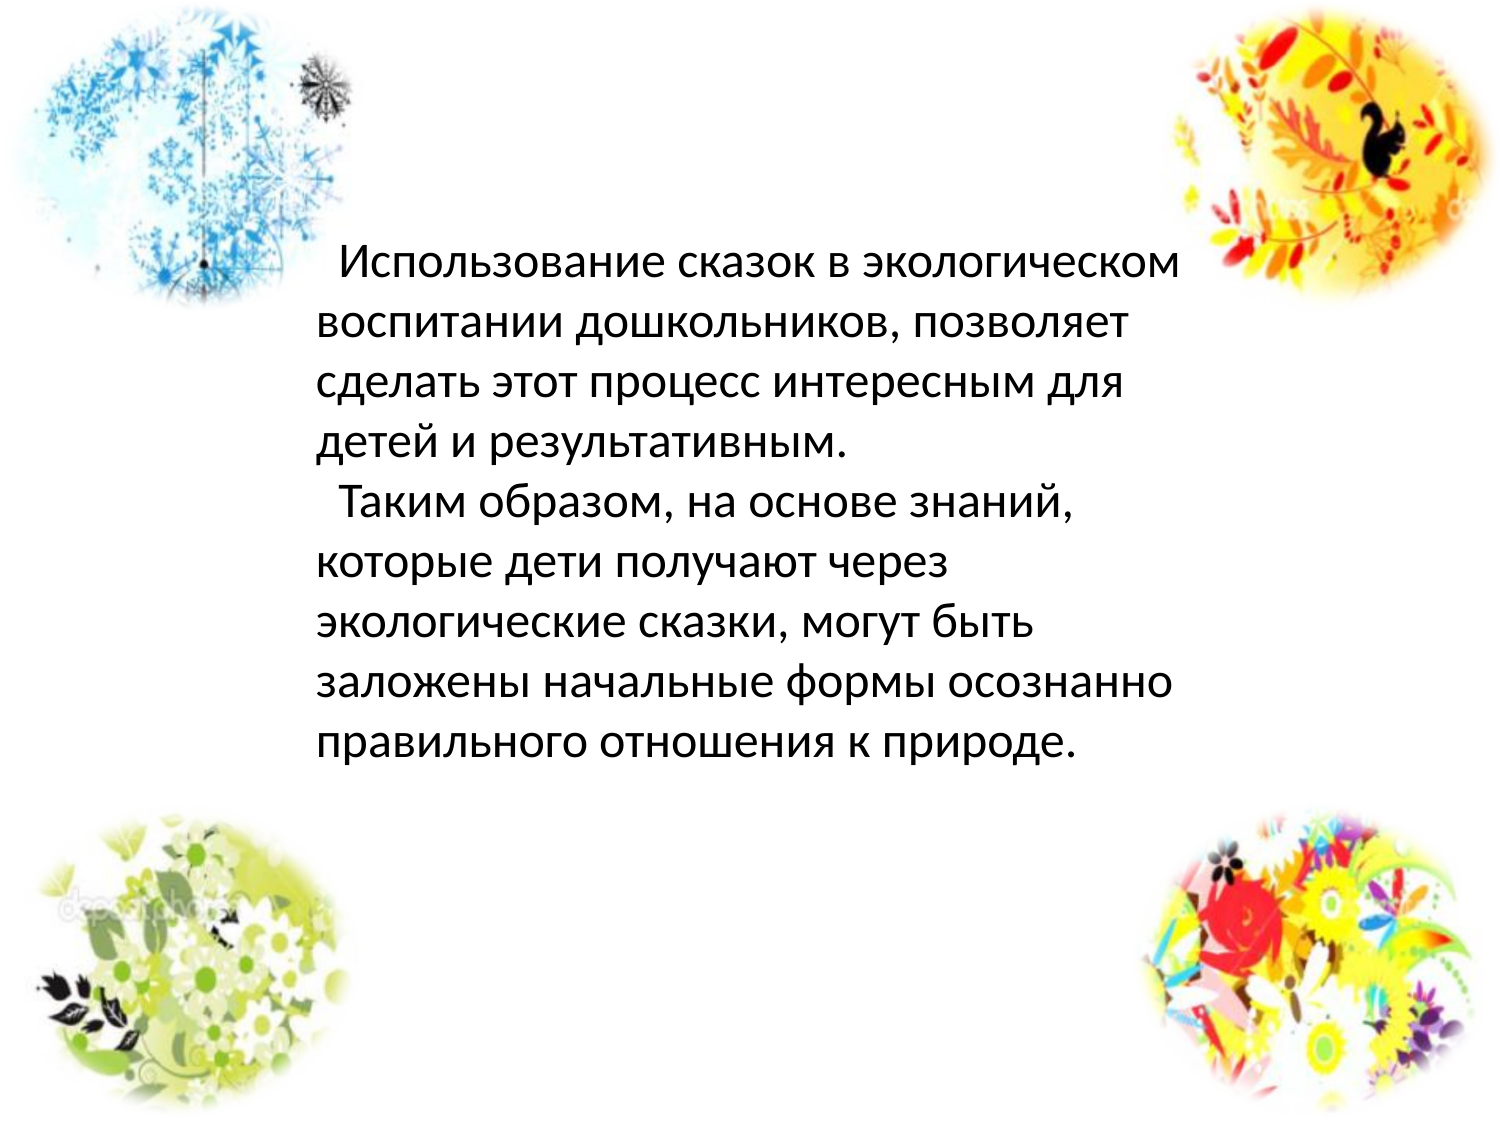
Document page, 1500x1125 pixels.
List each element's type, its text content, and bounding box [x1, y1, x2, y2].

picture [0, 0, 396, 314]
picture [1139, 0, 1500, 314]
picture [0, 801, 363, 1120]
picture [1131, 801, 1500, 1120]
text_box Использование сказок в экологическом воспитании дошкольников, позволяет сделать этот процесс интересным для детей и результативным. Таким образом, на основе знаний, которые дети получают через экологические сказки, могут быть заложены начальные формы осознанно правильного отношения к природе. [301, 219, 1235, 835]
